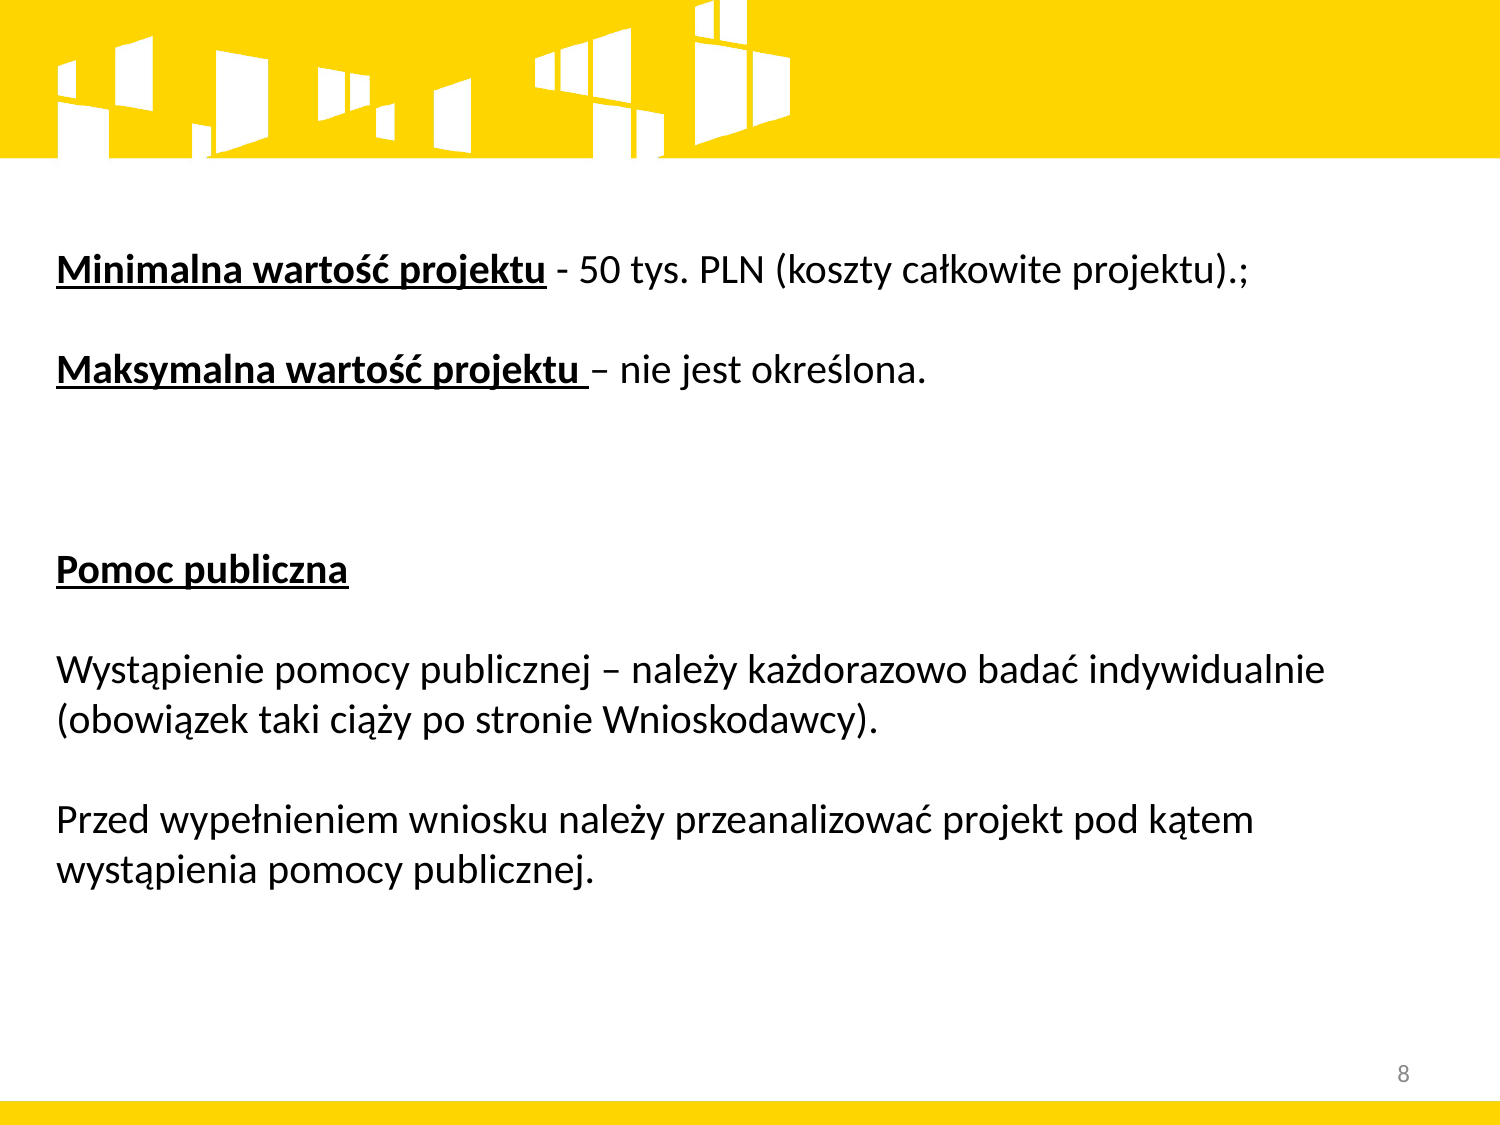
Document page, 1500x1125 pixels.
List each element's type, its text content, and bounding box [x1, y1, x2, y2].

slide_number 8 [1074, 1042, 1425, 1103]
picture [0, 0, 1500, 1125]
text_box Minimalna wartość projektu - 50 tys. PLN (koszty całkowite projektu).; Maksymalna wartość projektu – nie jest określona. Pomoc publiczna Wystąpienie pomocy publicznej – należy każdorazowo badać indywidualnie (obowiązek taki ciąży po stronie Wnioskodawcy). Przed wypełnieniem wniosku należy przeanalizować projekt pod kątem wystąpienia pomocy publicznej. [41, 234, 1436, 900]
